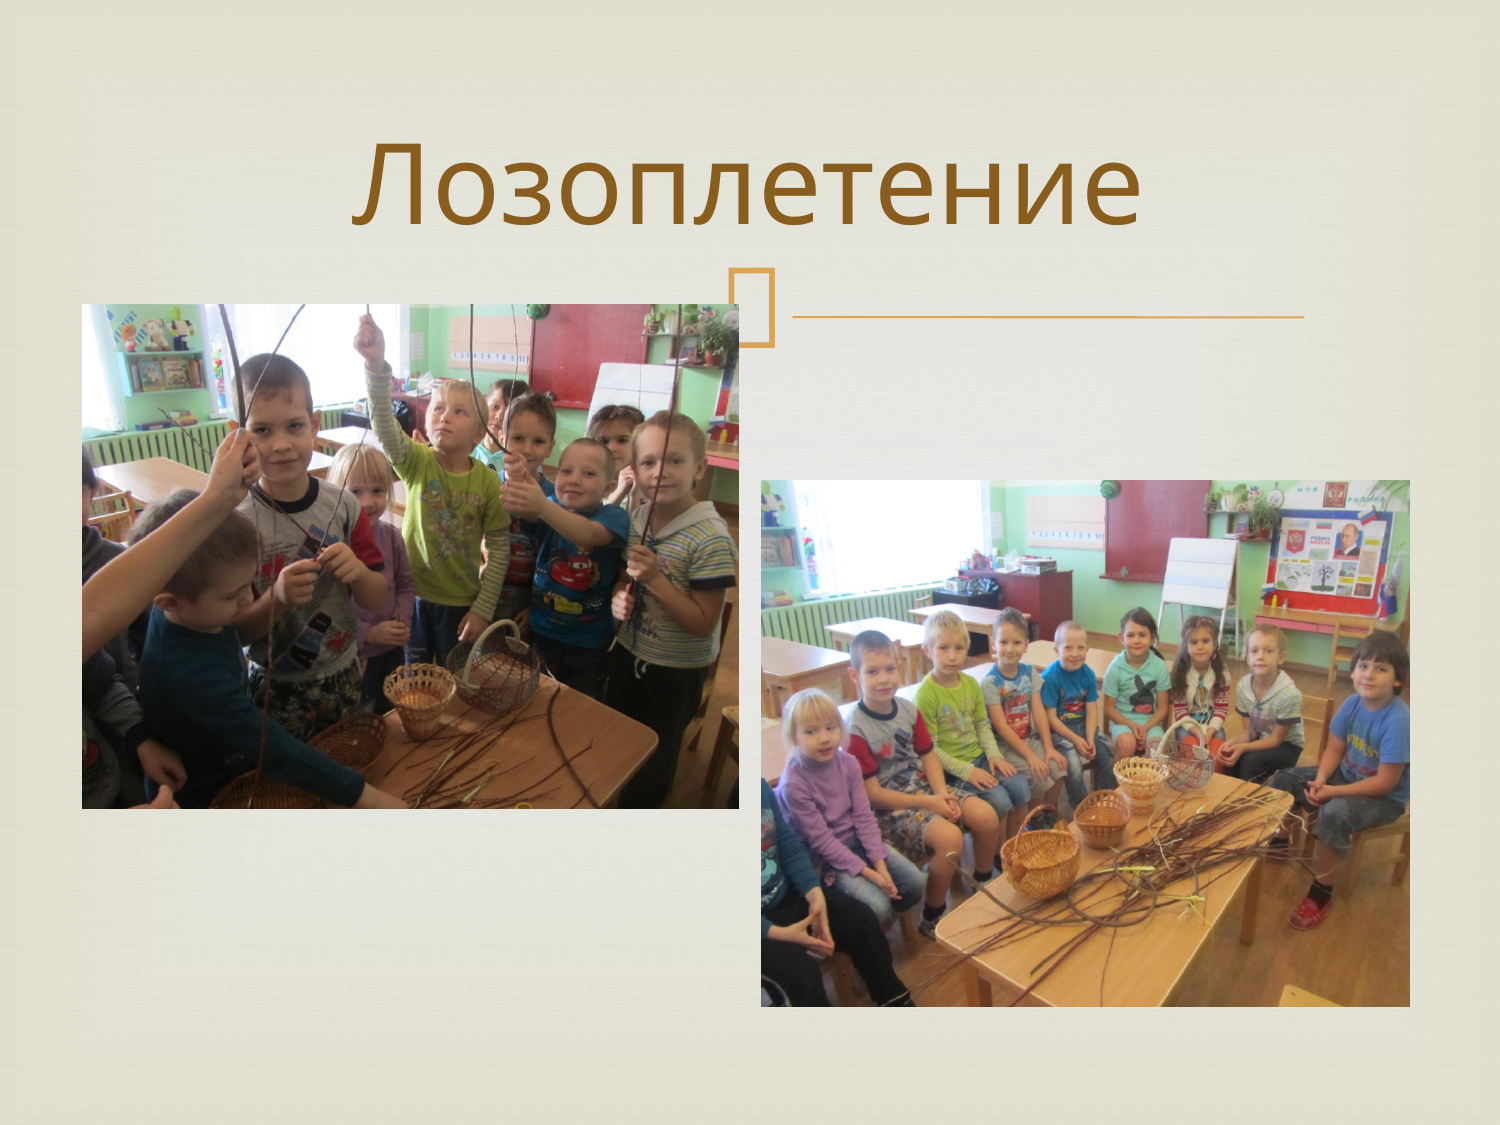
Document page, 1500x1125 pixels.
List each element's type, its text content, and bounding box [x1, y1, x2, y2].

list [761, 479, 1410, 1008]
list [81, 304, 739, 810]
title Лозоплетение [112, 93, 1386, 267]
